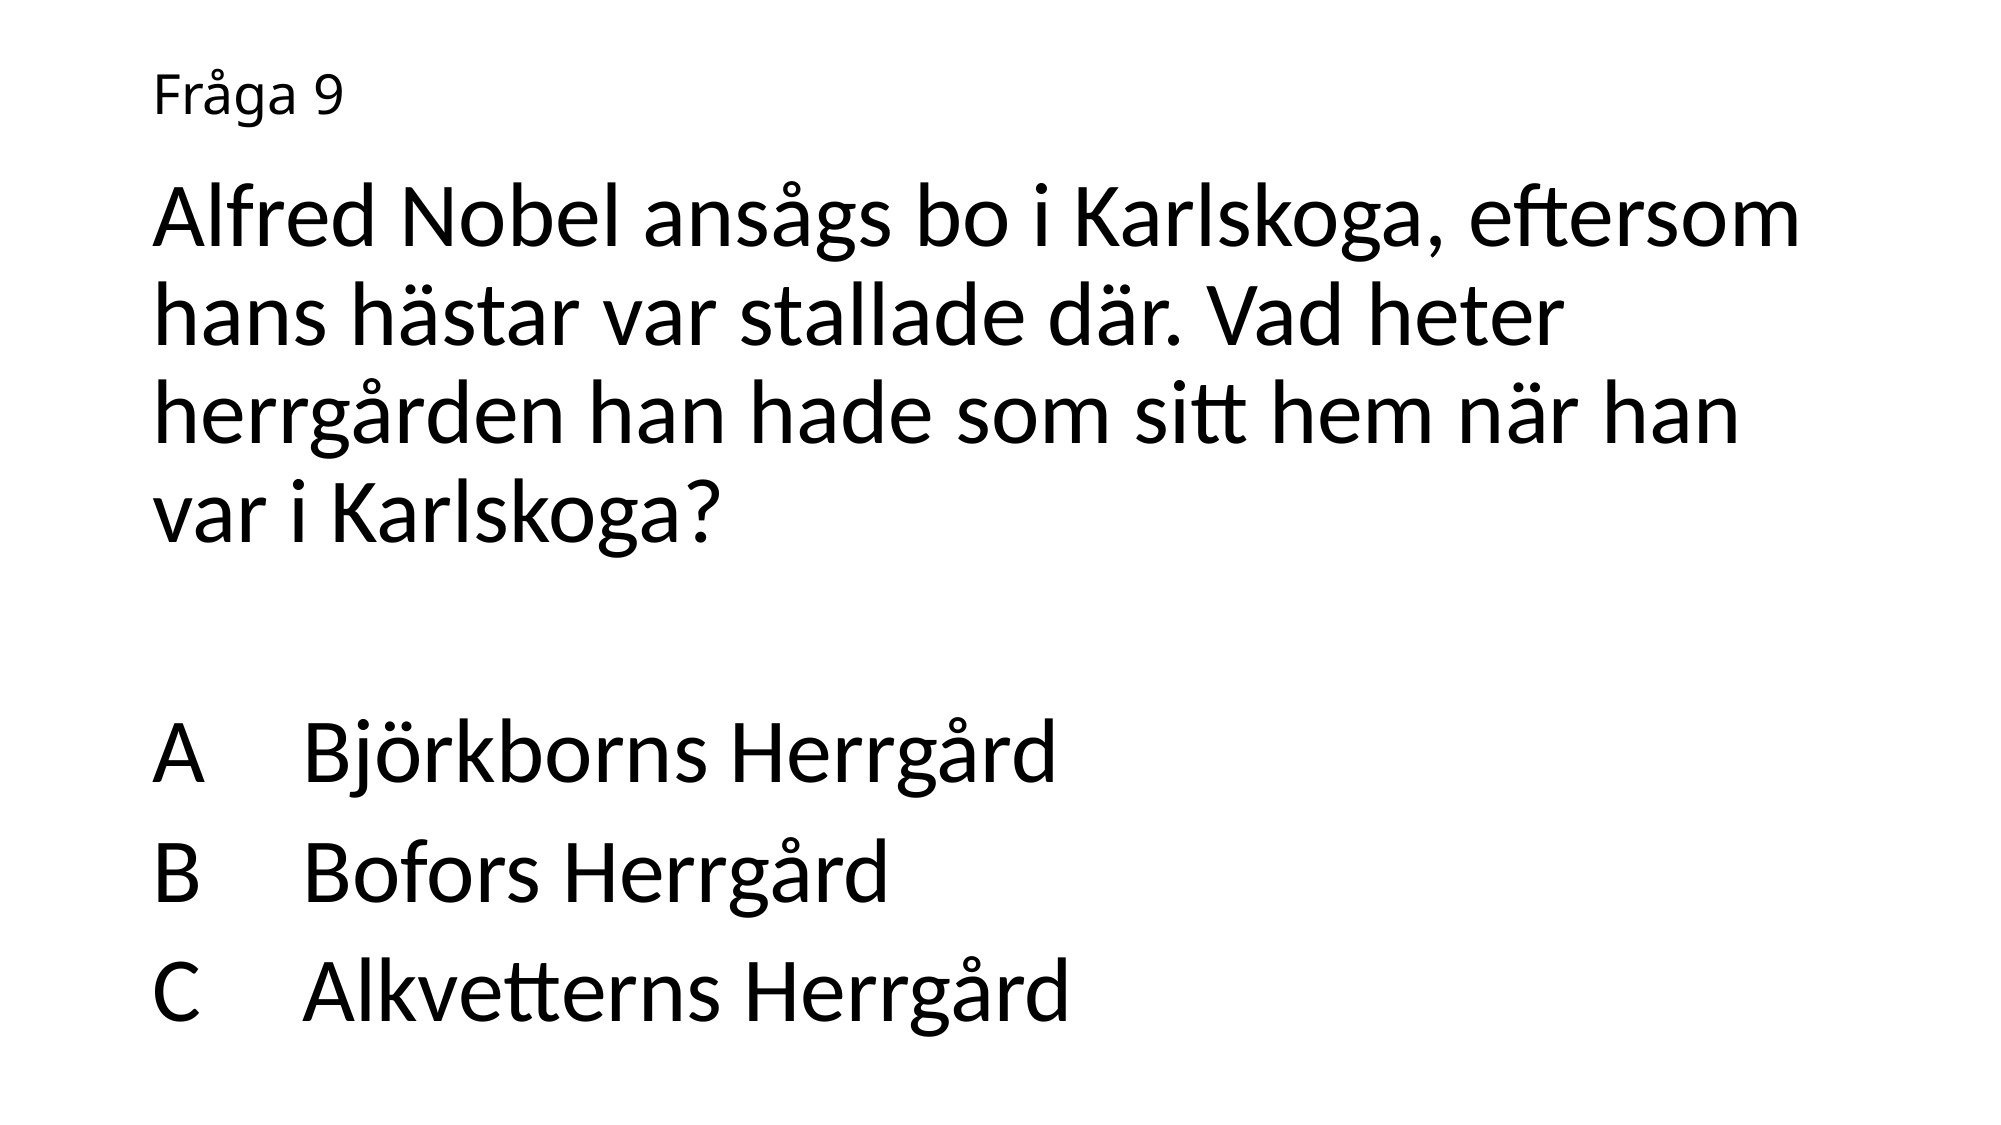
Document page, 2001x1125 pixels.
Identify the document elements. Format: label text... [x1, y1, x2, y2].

title Fråga 9 [137, 59, 1863, 135]
list Alfred Nobel ansågs bo i Karlskoga, eftersom hans hästar var stallade där. Vad heter herrgården han hade som sitt hem när han var i Karlskoga? A Björkborns Herrgård B Bofors Herrgård C Alkvetterns Herrgård [137, 159, 1863, 1082]
